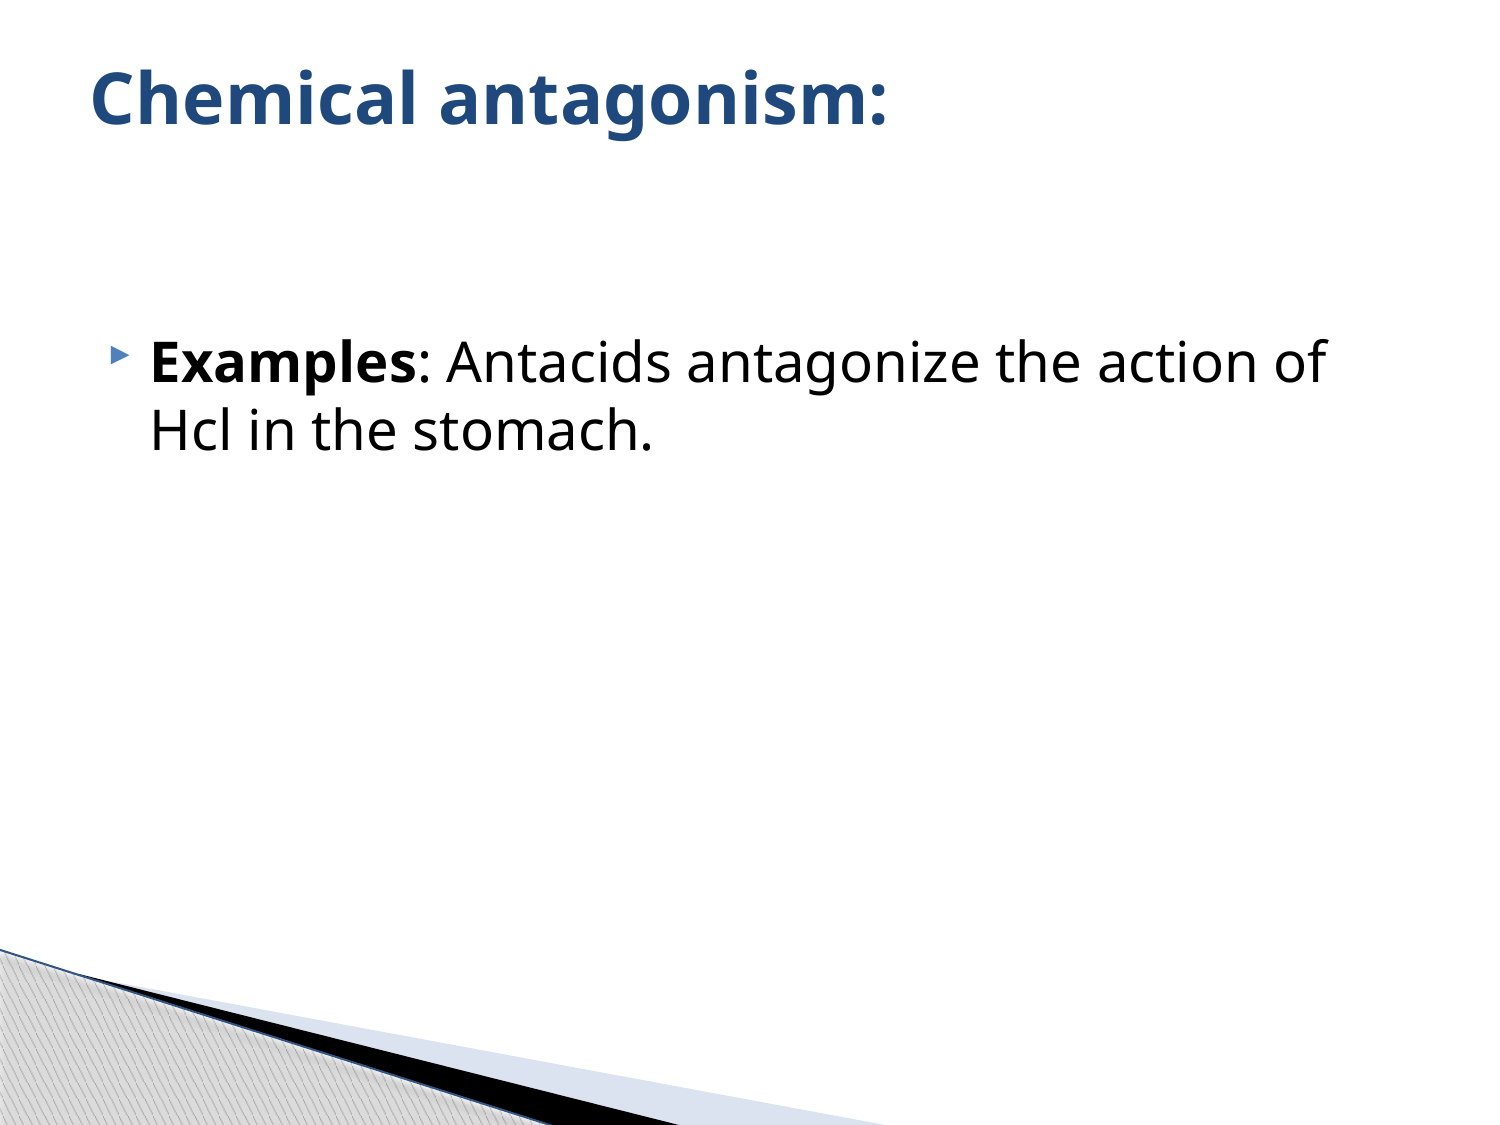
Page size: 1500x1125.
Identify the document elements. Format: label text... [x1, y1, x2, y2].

title Chemical antagonism: [75, 45, 1425, 233]
list Examples: Antacids antagonize the action of Hcl in the stomach. [75, 243, 1425, 986]
